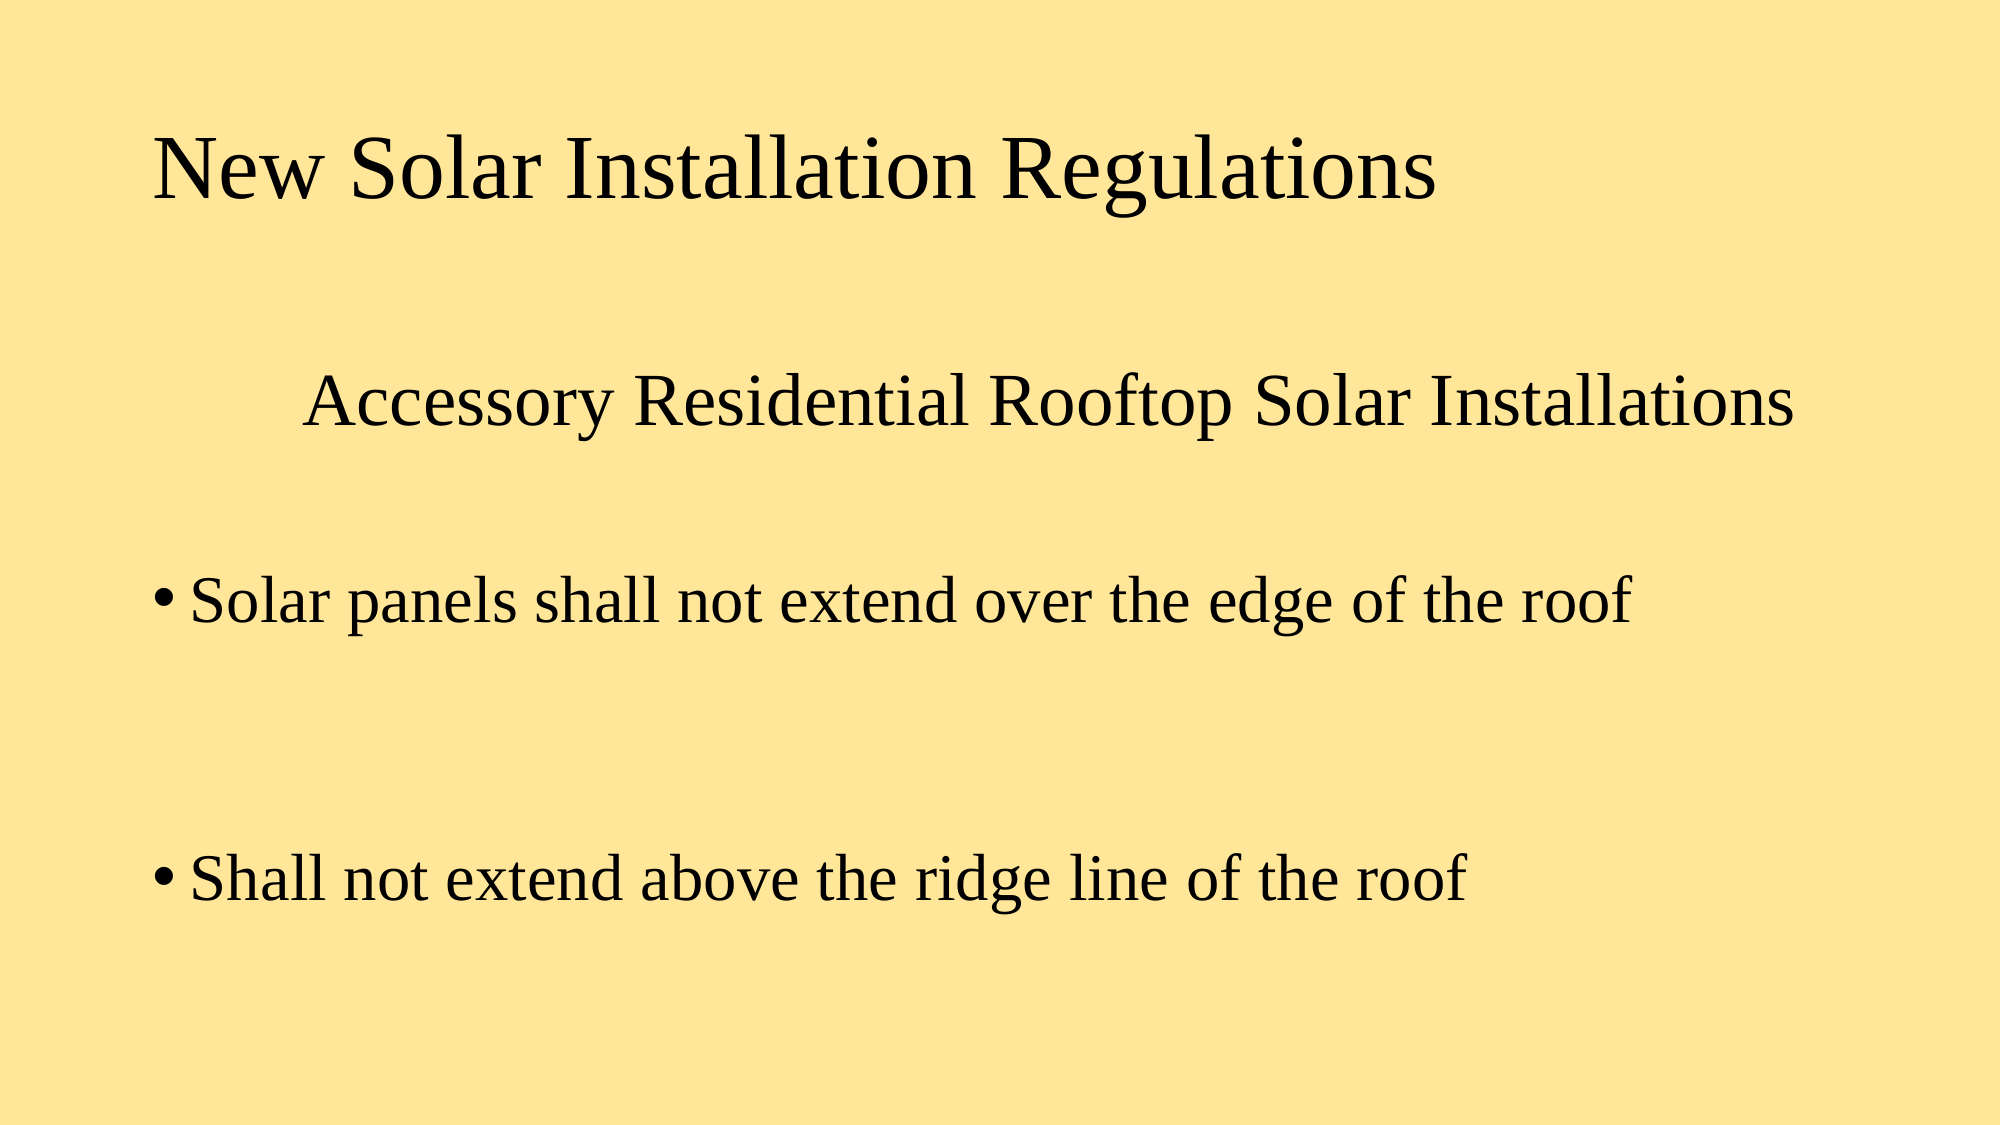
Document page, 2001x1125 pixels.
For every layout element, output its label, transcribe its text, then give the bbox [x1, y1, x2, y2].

list Accessory Residential Rooftop Solar Installations Solar panels shall not extend over the edge of the roof Shall not extend above the ridge line of the roof [137, 299, 1863, 1014]
title New Solar Installation Regulations [137, 59, 1863, 278]
